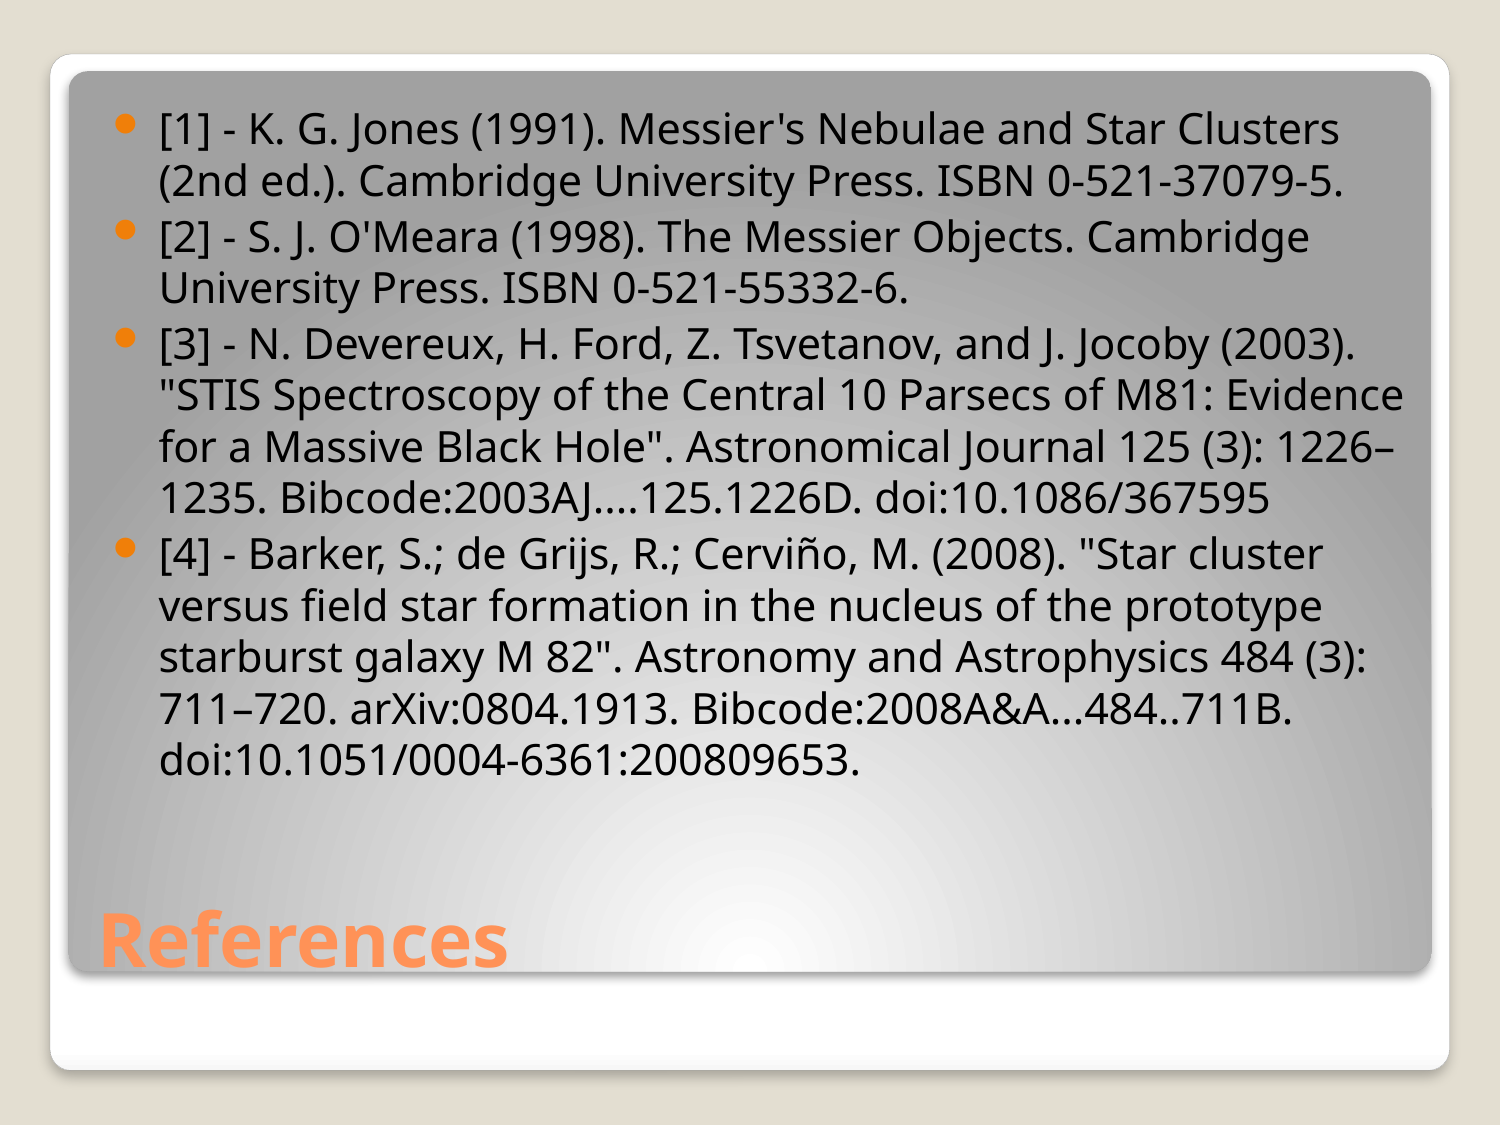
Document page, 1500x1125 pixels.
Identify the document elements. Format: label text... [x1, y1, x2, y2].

title References [82, 817, 1425, 990]
list [1] - K. G. Jones (1991). Messier's Nebulae and Star Clusters (2nd ed.). Cambridge University Press. ISBN 0-521-37079-5. [2] - S. J. O'Meara (1998). The Messier Objects. Cambridge University Press. ISBN 0-521-55332-6. [3] - N. Devereux, H. Ford, Z. Tsvetanov, and J. Jocoby (2003). "STIS Spectroscopy of the Central 10 Parsecs of M81: Evidence for a Massive Black Hole". Astronomical Journal 125 (3): 1226–1235. Bibcode:2003AJ....125.1226D. doi:10.1086/367595 [4] - Barker, S.; de Grijs, R.; Cerviño, M. (2008). "Star cluster versus field star formation in the nucleus of the prototype starburst galaxy M 82". Astronomy and Astrophysics 484 (3): 711–720. arXiv:0804.1913. Bibcode:2008A&A...484..711B. doi:10.1051/0004-6361:200809653. [82, 86, 1425, 813]
